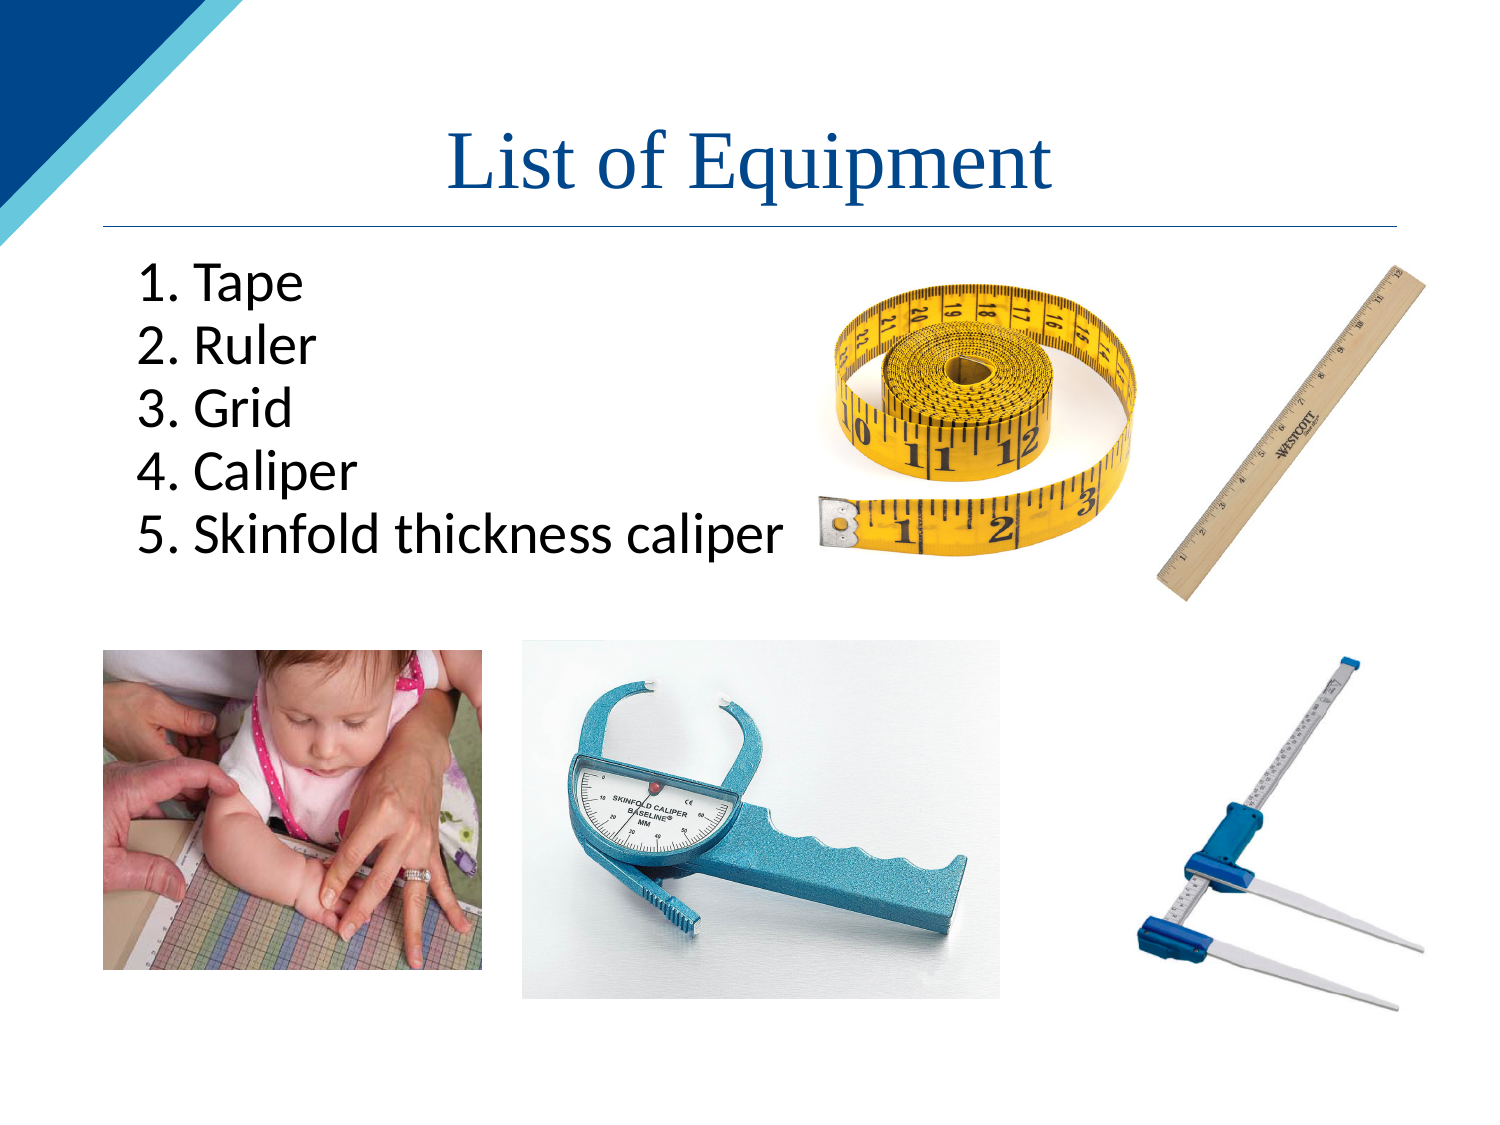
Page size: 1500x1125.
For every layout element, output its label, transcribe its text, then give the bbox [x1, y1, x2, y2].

picture [801, 243, 1492, 617]
picture [522, 640, 1000, 999]
picture [1040, 645, 1447, 1018]
picture [102, 649, 482, 970]
title List of Equipment [103, 89, 1397, 215]
list Tape Ruler Grid Caliper Skinfold thickness caliper [103, 244, 1397, 1012]
